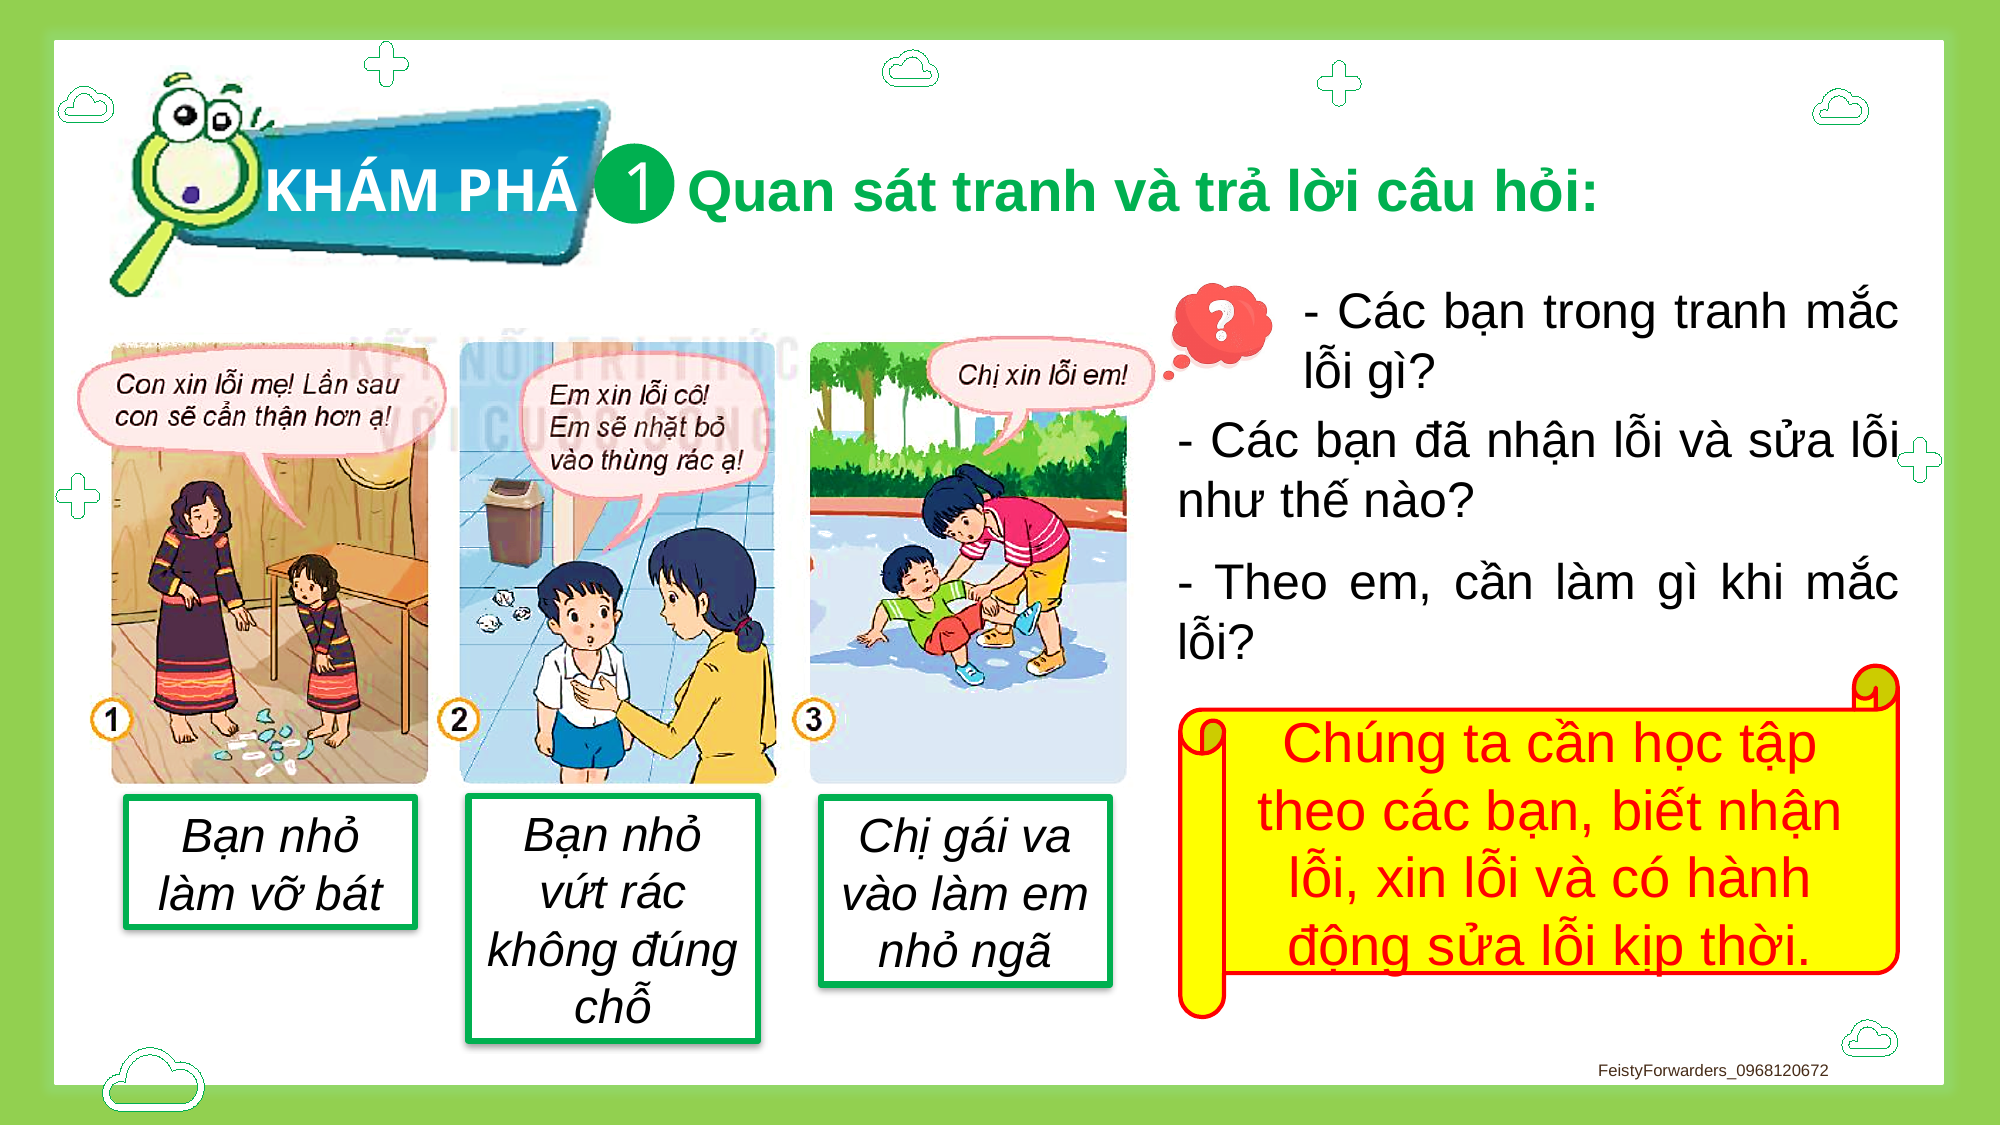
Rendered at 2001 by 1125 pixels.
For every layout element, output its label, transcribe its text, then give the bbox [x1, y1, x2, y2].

text_box Chị gái va vào làm em nhỏ ngã [818, 805, 1113, 988]
picture [63, 263, 1290, 797]
text_box - Các bạn đã nhận lỗi và sửa lỗi như thế nào? [1168, 400, 1916, 535]
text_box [93, 65, 617, 311]
text_box Quan sát tranh và trả lời câu hỏi: [672, 145, 1714, 231]
text_box - Theo em, cần làm gì khi mắc lỗi? [1168, 542, 1916, 677]
text_box Bạn nhỏ làm vỡ bát [123, 805, 418, 930]
text_box Chúng ta cần học tập theo các bạn, biết nhận lỗi, xin lỗi và có hành động sửa lỗi kịp thời. [1178, 677, 1900, 1020]
text_box - Các bạn trong tranh mắc lỗi gì? [1288, 271, 1916, 400]
text_box Bạn nhỏ vứt rác không đúng chỗ [465, 805, 761, 1044]
text_box 1 [621, 143, 672, 224]
